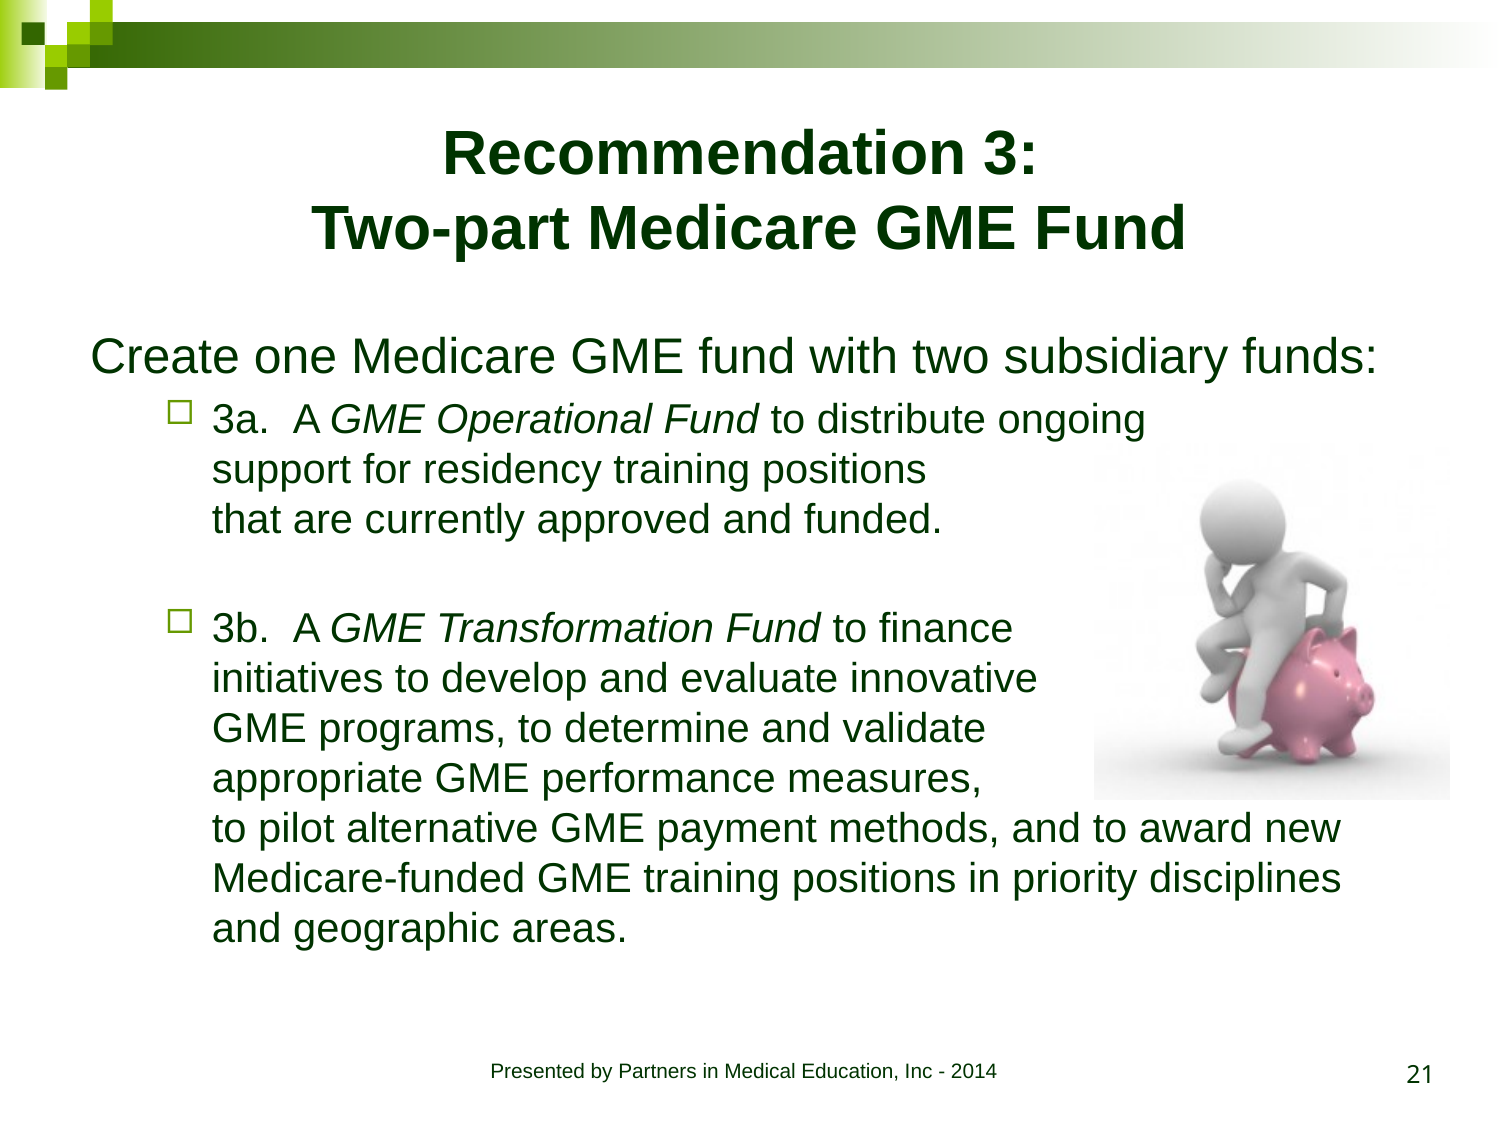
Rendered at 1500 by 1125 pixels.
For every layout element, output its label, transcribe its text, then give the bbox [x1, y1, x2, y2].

picture [1093, 443, 1451, 800]
title Recommendation 3: Two-part Medicare GME Fund [75, 75, 1425, 300]
list Create one Medicare GME fund with two subsidiary funds: 3a. A GME Operational Fund to distribute ongoing support for residency training positions that are currently approved and funded. 3b. A GME Transformation Fund to finance initiatives to develop and evaluate innovative GME programs, to determine and validate appropriate GME performance measures, to pilot alternative GME payment methods, and to award new Medicare-funded GME training positions in priority disciplines and geographic areas. [75, 315, 1425, 1125]
footer Presented by Partners in Medical Education, Inc - 2014 [412, 1050, 1075, 1100]
slide_number 21 [1100, 1025, 1450, 1100]
